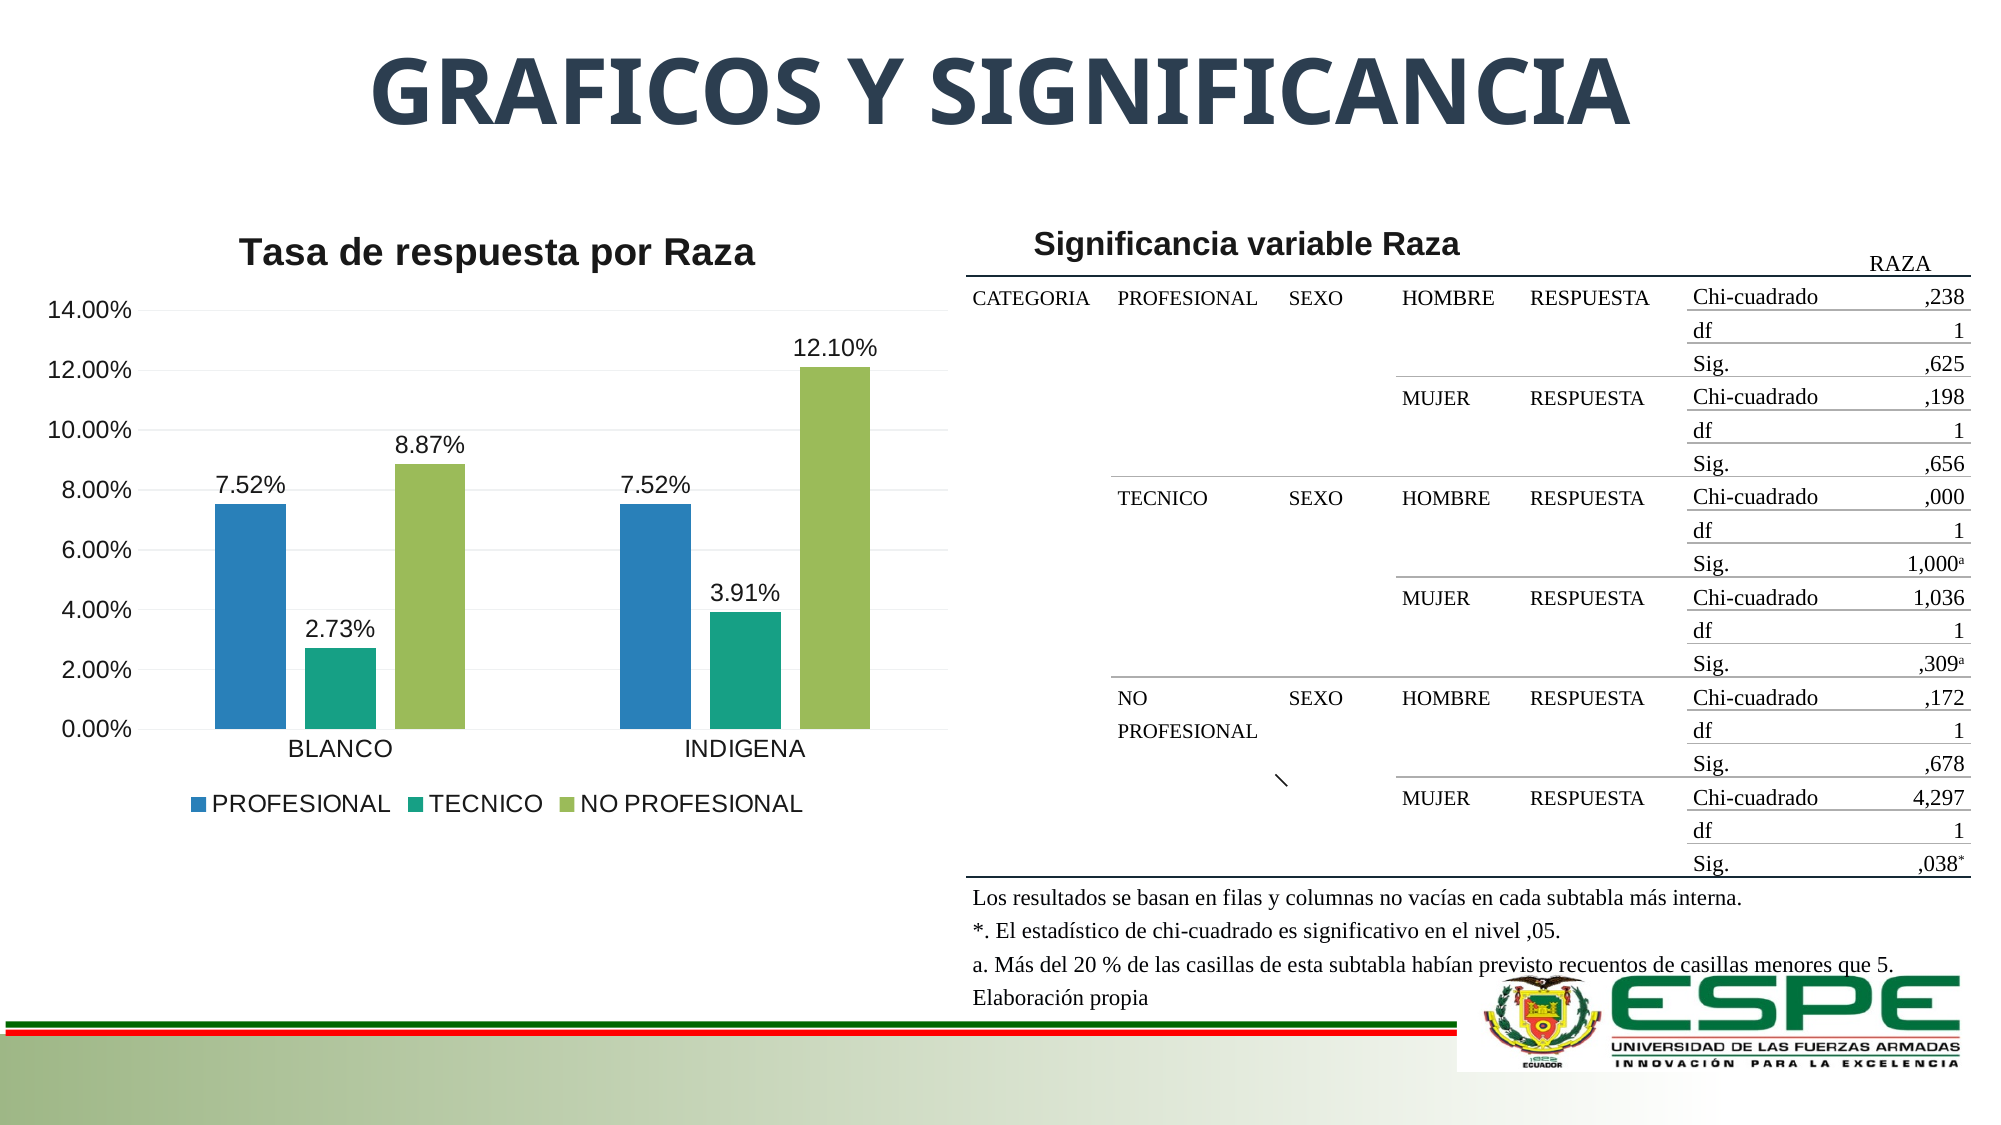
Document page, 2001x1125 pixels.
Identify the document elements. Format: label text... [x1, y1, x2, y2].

table_cell ,625 [1830, 344, 1971, 376]
table_cell df [1687, 411, 1830, 442]
table_cell ,238 [1830, 277, 1971, 309]
table_cell ,000 [1830, 477, 1971, 509]
table_cell SEXO [1283, 678, 1396, 876]
table_cell 1 [1830, 511, 1971, 542]
table_cell 1 [1830, 411, 1971, 442]
table_cell ,038* [1830, 844, 1971, 876]
table_cell HOMBRE [1396, 477, 1524, 576]
table_cell ,678 [1830, 744, 1971, 776]
table_cell MUJER [1396, 778, 1524, 876]
table_cell Chi-cuadrado [1687, 477, 1830, 509]
table_cell Chi-cuadrado [1687, 578, 1830, 609]
table_cell TECNICO [1111, 477, 1283, 676]
table_cell ,309a [1830, 644, 1971, 676]
table_cell SEXO [1283, 277, 1396, 476]
table_cell a. Más del 20 % de las casillas de esta subtabla habían previsto recuentos de casillas menores que 5. Elaboración propia [966, 944, 1971, 1012]
table_cell 1 [1830, 811, 1971, 843]
table_cell df [1687, 311, 1830, 342]
table_cell Chi-cuadrado [1687, 778, 1830, 809]
table_cell Sig. [1687, 344, 1830, 376]
table_cell df [1687, 811, 1830, 843]
table_cell MUJER [1396, 578, 1524, 676]
text_box GRAFICOS Y SIGNIFICANCIA [0, 0, 2000, 178]
table_cell RESPUESTA [1524, 477, 1687, 576]
table_header [972, 243, 1830, 275]
table_cell NO PROFESIONAL [1111, 678, 1283, 876]
table_cell 1 [1830, 311, 1971, 342]
picture [1456, 968, 1994, 1072]
table_cell HOMBRE [1396, 678, 1524, 776]
table_header RAZA [1830, 243, 1971, 275]
table_cell 1,036 [1830, 578, 1971, 609]
table_cell *. El estadístico de chi-cuadrado es significativo en el nivel ,05. [966, 910, 1971, 944]
table_cell RESPUESTA [1524, 778, 1687, 876]
table_cell ,656 [1830, 444, 1971, 476]
table_cell Chi-cuadrado [1687, 678, 1830, 709]
table_cell df [1687, 611, 1830, 643]
table_cell df [1687, 511, 1830, 542]
table_cell df [1687, 711, 1830, 743]
text_box Significancia variable Raza [1018, 215, 1544, 270]
table_cell ,172 [1830, 678, 1971, 709]
table_cell SEXO [1283, 477, 1396, 676]
table_cell CATEGORIA [966, 277, 1111, 876]
table_cell Sig. [1687, 644, 1830, 676]
table_cell 4,297 [1830, 778, 1971, 809]
table_cell 1,000a [1830, 544, 1971, 576]
table_cell Los resultados se basan en filas y columnas no vacías en cada subtabla más interna. [966, 878, 1971, 910]
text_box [1275, 774, 1288, 787]
table_cell 1 [1830, 611, 1971, 643]
table_cell HOMBRE [1396, 277, 1524, 376]
chart [28, 196, 967, 824]
table_cell Chi-cuadrado [1687, 277, 1830, 309]
table_cell MUJER [1396, 377, 1524, 476]
table_cell RESPUESTA [1524, 678, 1687, 776]
table_cell 1 [1830, 711, 1971, 743]
table_cell ,198 [1830, 377, 1971, 409]
table_cell Chi-cuadrado [1687, 377, 1830, 409]
table_cell Sig. [1687, 544, 1830, 576]
table_cell RESPUESTA [1524, 277, 1687, 376]
table_cell Sig. [1687, 744, 1830, 776]
table_cell RESPUESTA [1524, 578, 1687, 676]
table_cell RESPUESTA [1524, 377, 1687, 476]
table_cell PROFESIONAL [1111, 277, 1283, 476]
table_cell Sig. [1687, 844, 1830, 876]
table_cell Sig. [1687, 444, 1830, 476]
